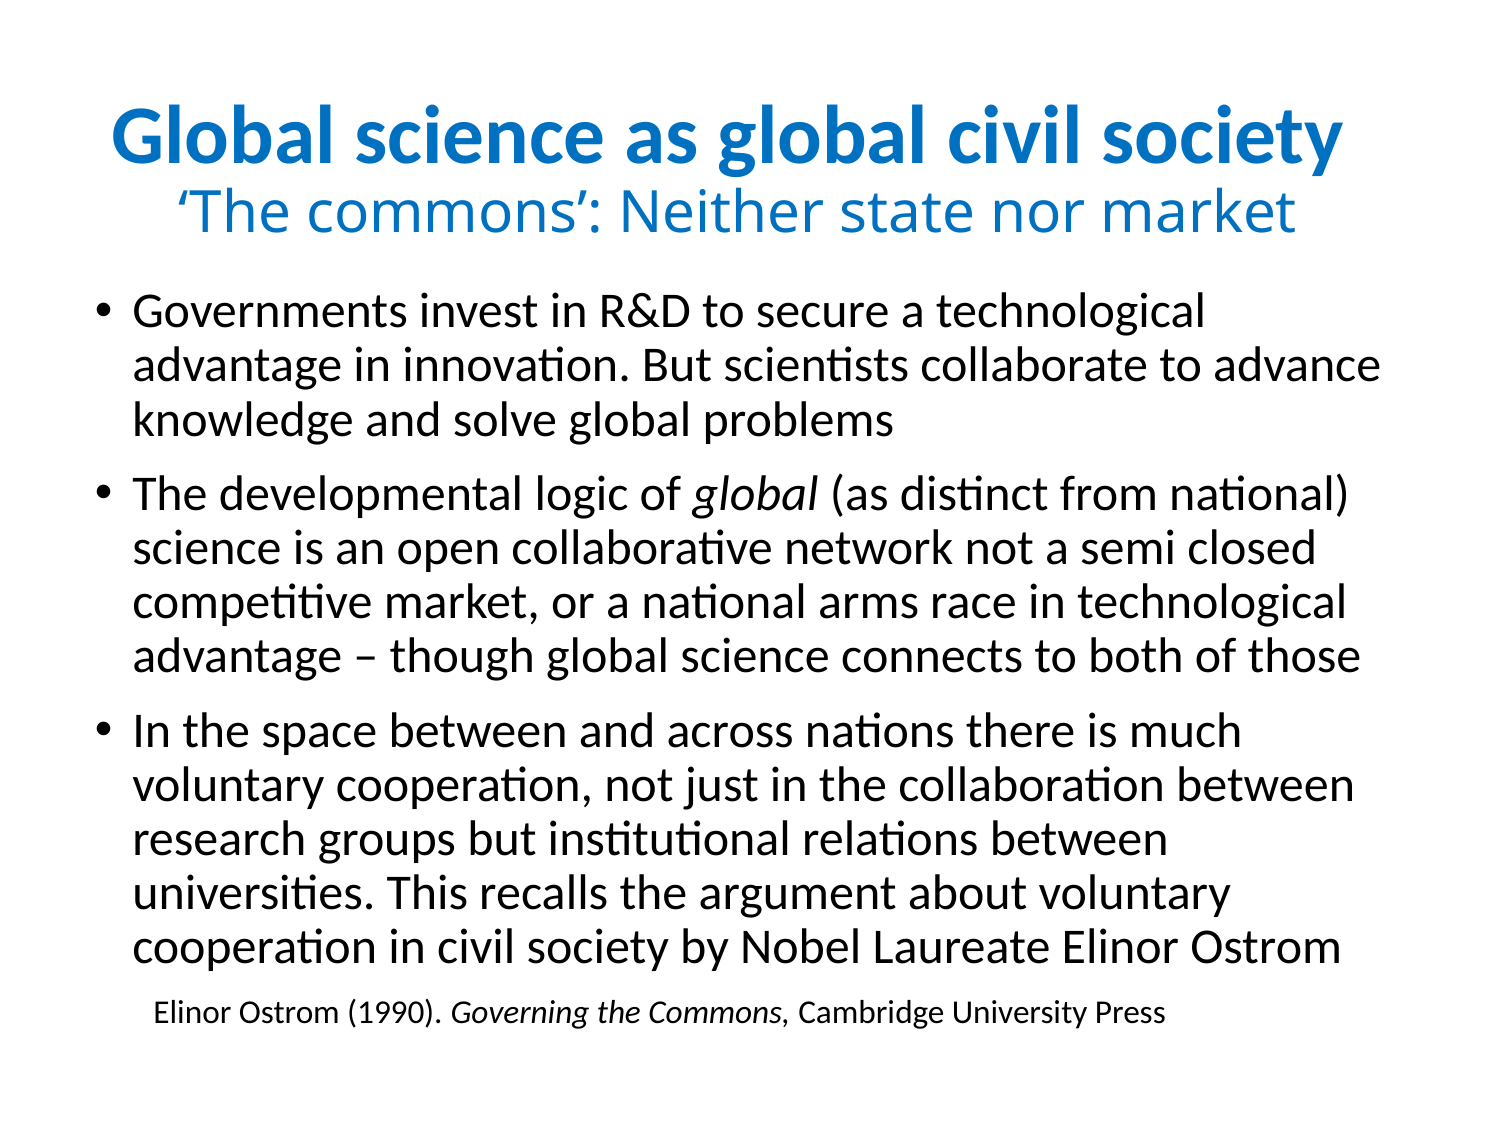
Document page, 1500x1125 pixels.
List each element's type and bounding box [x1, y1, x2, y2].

list [79, 277, 1421, 1088]
title [0, 59, 1476, 278]
